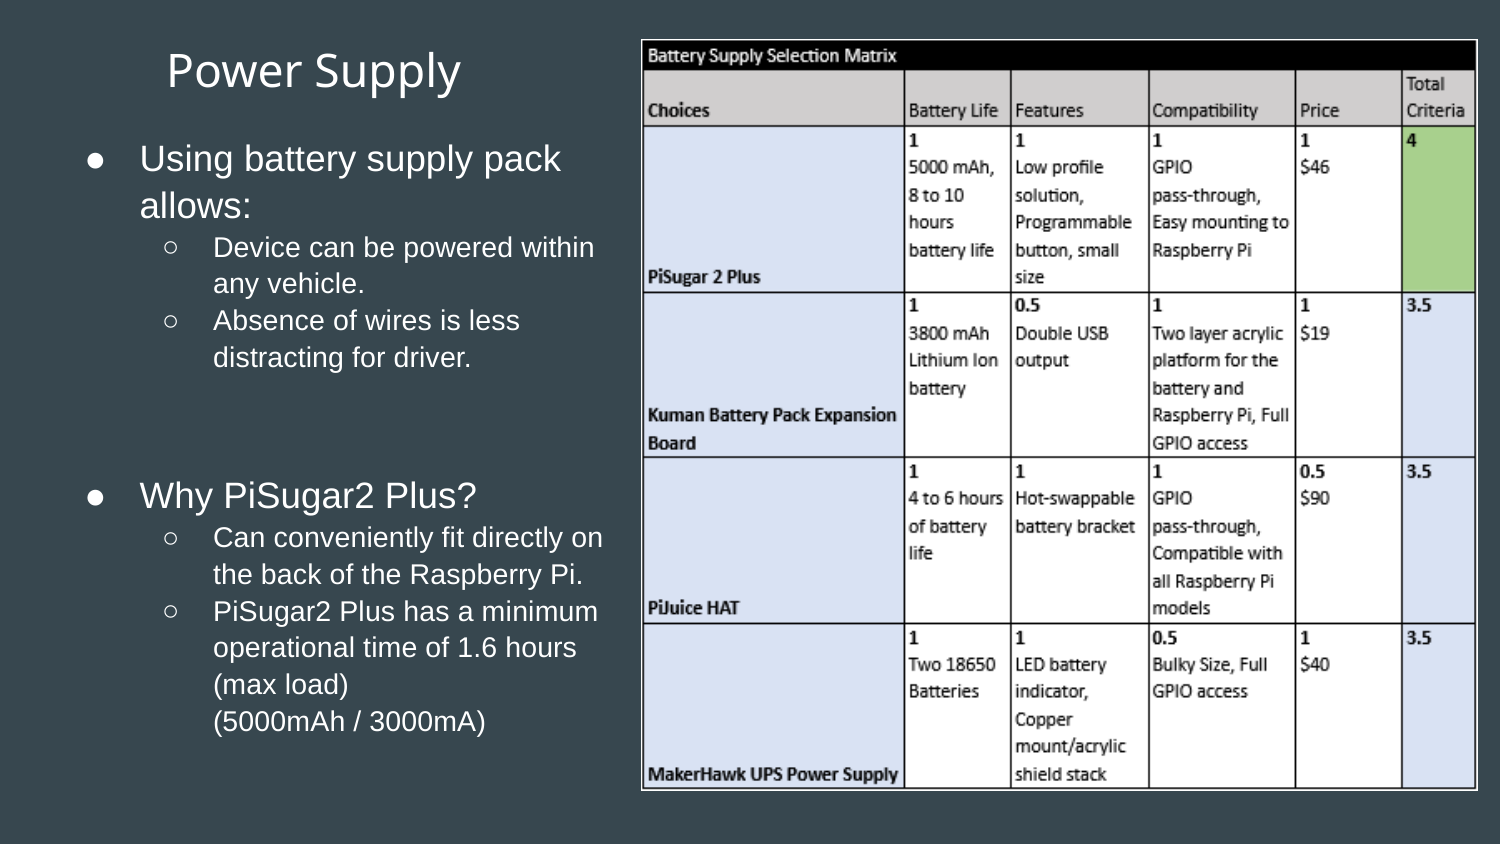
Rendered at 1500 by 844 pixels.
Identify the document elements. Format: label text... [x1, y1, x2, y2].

picture [640, 38, 1478, 791]
list Using battery supply pack allows: Device can be powered within any vehicle. Absence of wires is less distracting for driver. Why PiSugar2 Plus? Can conveniently fit directly on the back of the Raspberry Pi. PiSugar2 Plus has a minimum operational time of 1.6 hours (max load) (5000mAh / 3000mA) [51, 117, 626, 791]
title Power Supply [151, 23, 526, 117]
